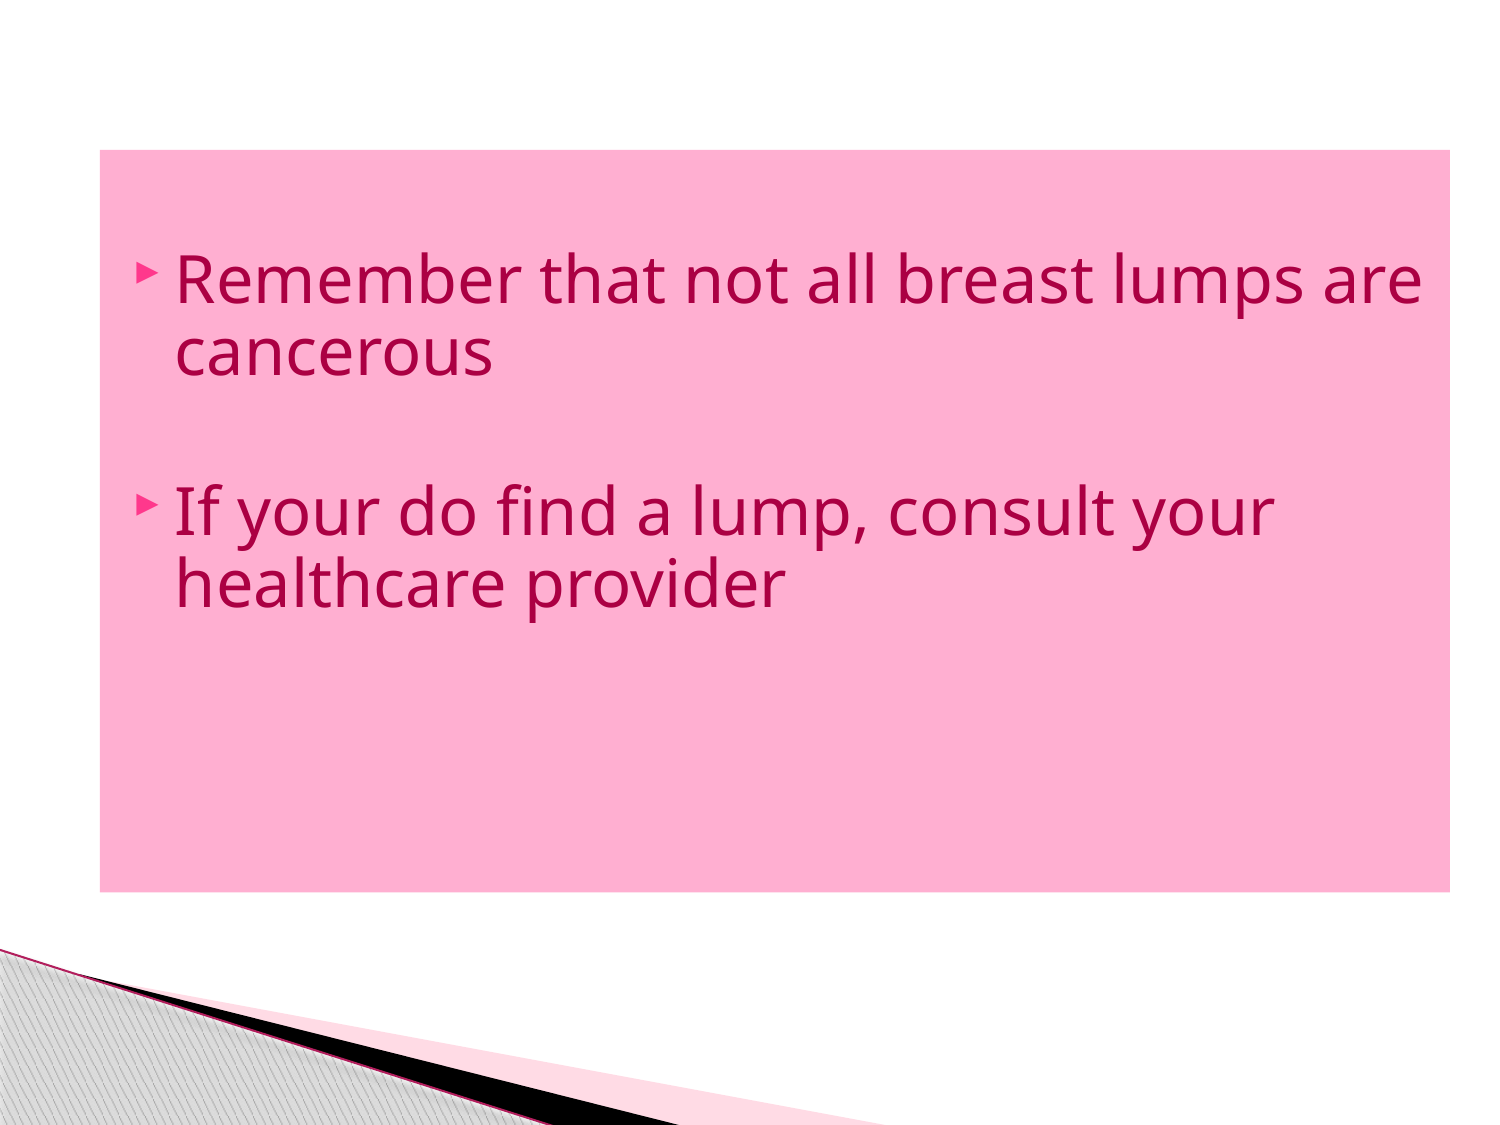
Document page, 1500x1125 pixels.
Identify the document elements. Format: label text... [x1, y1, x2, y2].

list Remember that not all breast lumps are cancerous If your do find a lump, consult your healthcare provider [99, 149, 1450, 893]
